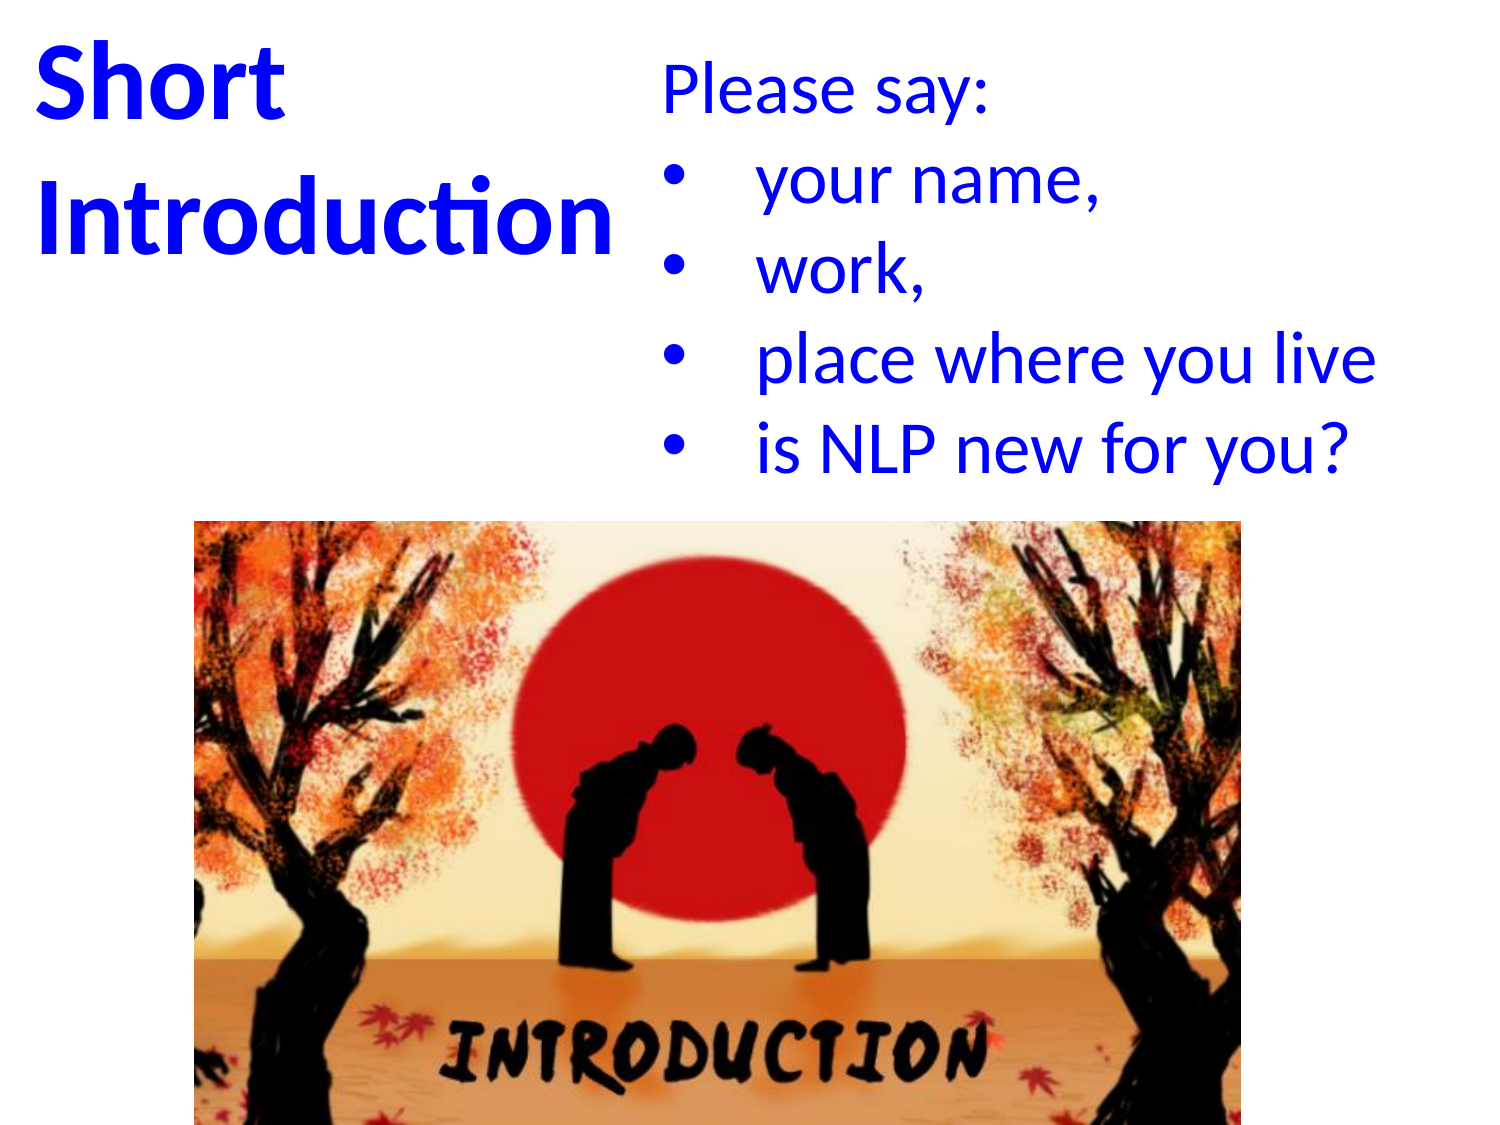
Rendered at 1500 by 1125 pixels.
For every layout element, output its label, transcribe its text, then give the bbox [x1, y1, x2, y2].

text_box Please say: your name, work, place where you live is NLP new for you? [646, 30, 1393, 496]
picture [194, 521, 1241, 1125]
text_box Short Introduction [19, 0, 656, 285]
